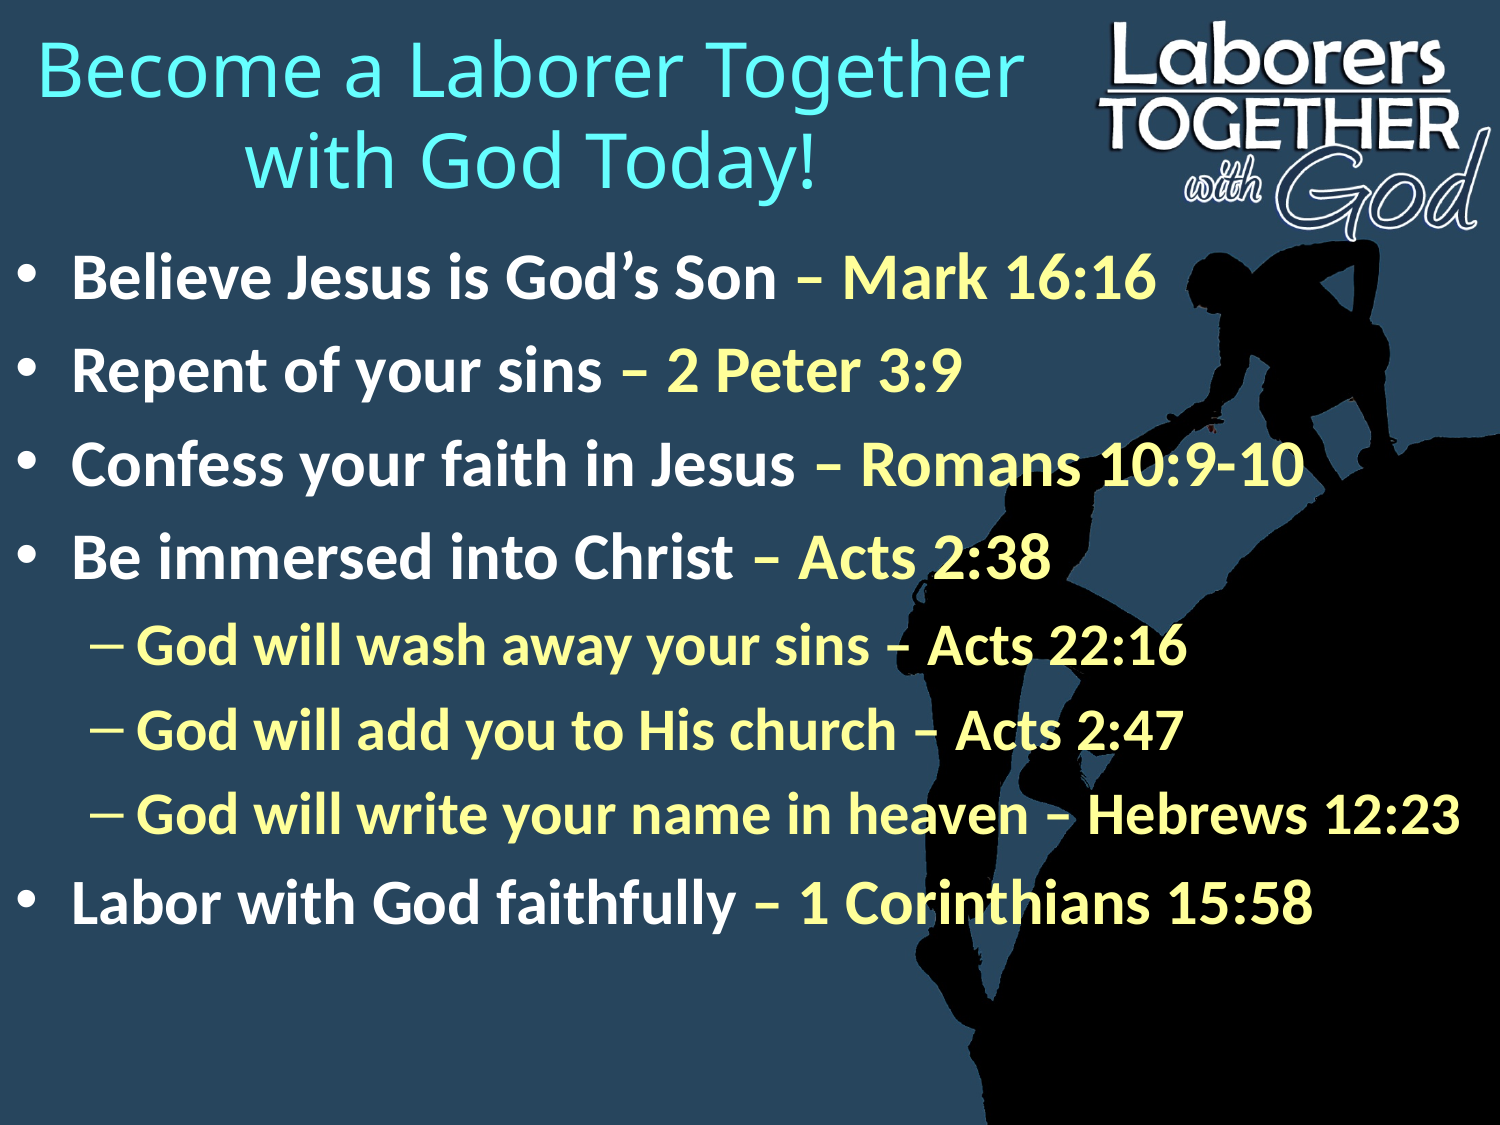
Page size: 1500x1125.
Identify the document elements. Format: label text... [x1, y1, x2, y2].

title Become a Laborer Together with God Today! [0, 12, 1063, 213]
list Believe Jesus is God’s Son – Mark 16:16 Repent of your sins – 2 Peter 3:9 Confess your faith in Jesus – Romans 10:9-10 Be immersed into Christ – Acts 2:38 God will wash away your sins – Acts 22:16 God will add you to His church – Acts 2:47 God will write your name in heaven – Hebrews 12:23 Labor with God faithfully – 1 Corinthians 15:58 [0, 224, 1500, 1125]
picture [0, 0, 1500, 224]
